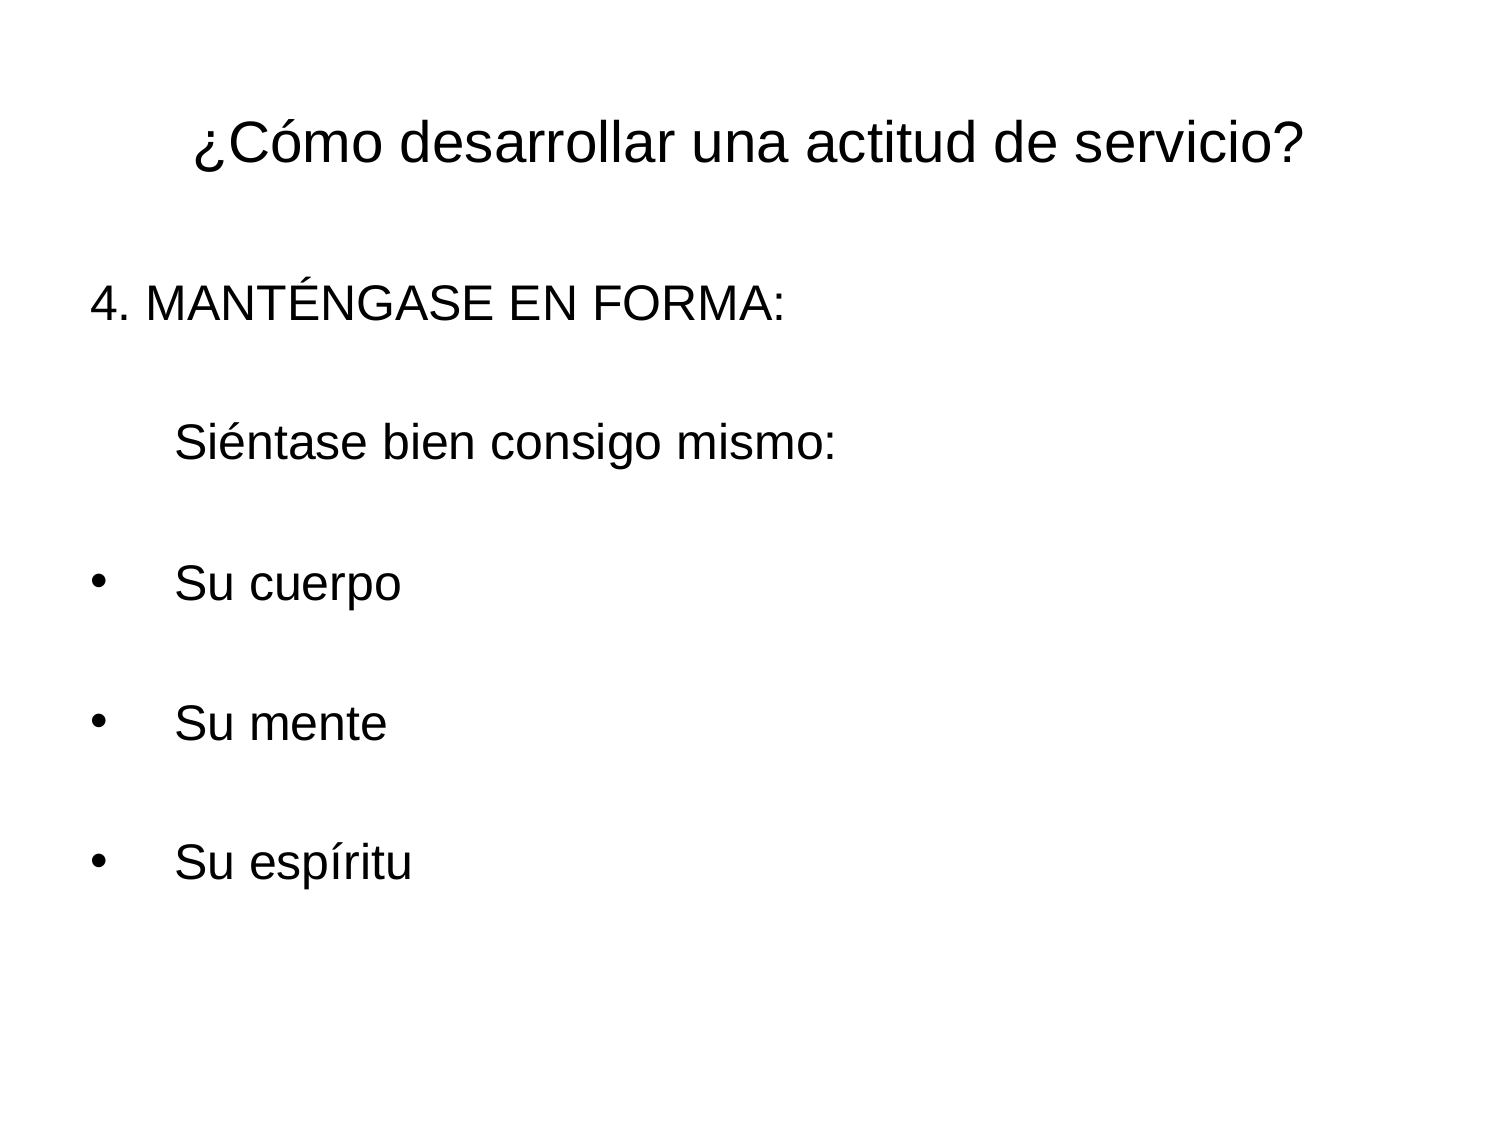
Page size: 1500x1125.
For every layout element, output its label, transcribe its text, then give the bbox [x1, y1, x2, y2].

list 4. MANTÉNGASE EN FORMA: Siéntase bien consigo mismo: Su cuerpo Su mente Su espíritu [75, 262, 1425, 1005]
title ¿Cómo desarrollar una actitud de servicio? [75, 45, 1425, 233]
